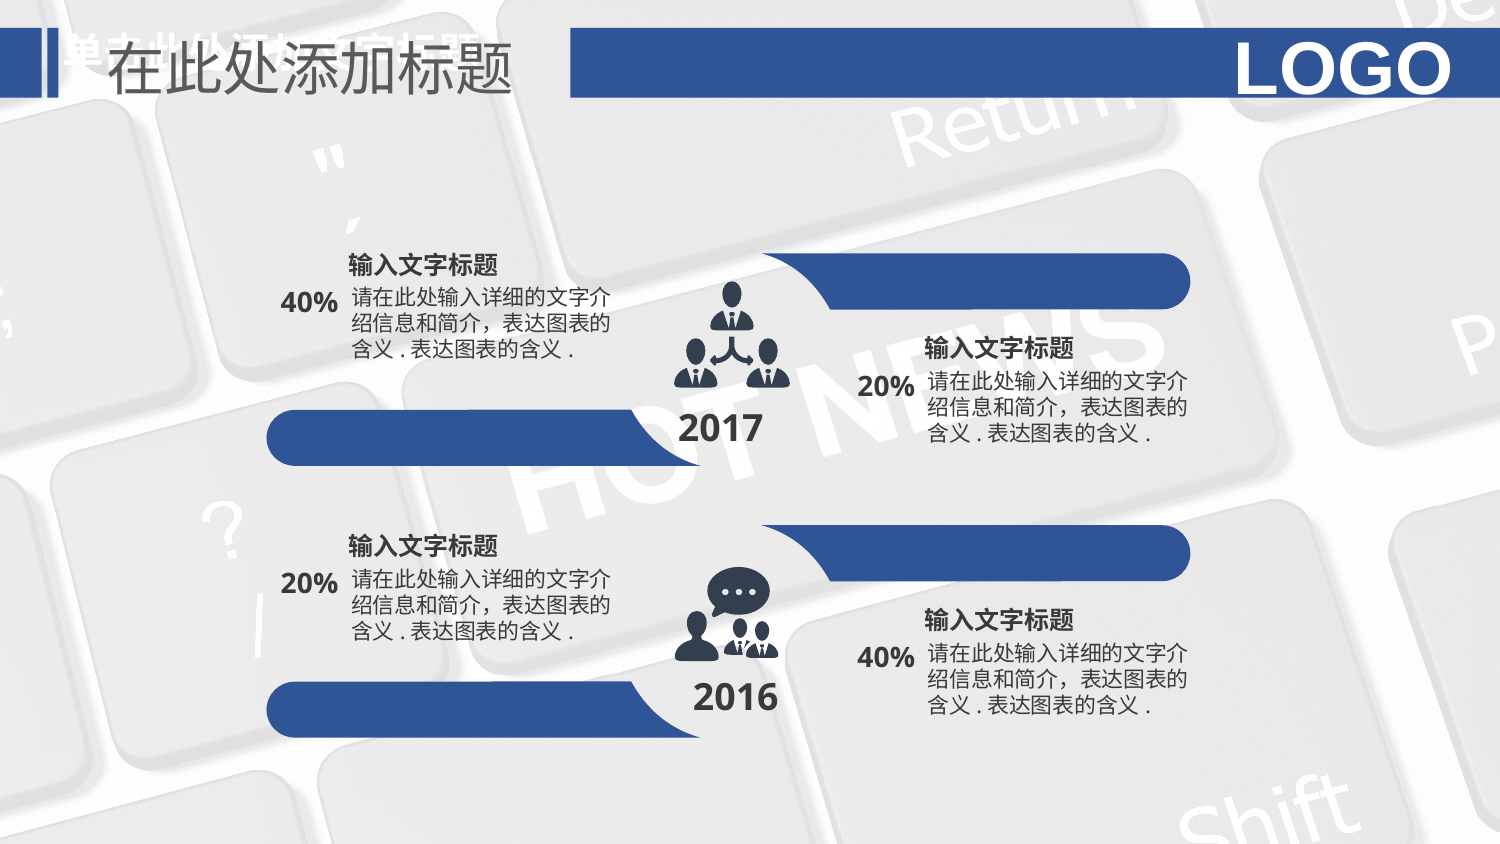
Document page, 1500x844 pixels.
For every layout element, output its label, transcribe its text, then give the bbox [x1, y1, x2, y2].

text_box [722, 281, 742, 308]
text_box 2017 [638, 396, 813, 432]
text_box 请在此处输入详细的文字介绍信息和简介，表达图表的含义.表达图表的含义. [336, 276, 629, 375]
text_box [674, 367, 718, 388]
text_box 输入文字标题 [333, 241, 546, 277]
text_box 40% [842, 632, 913, 703]
text_box [746, 367, 790, 388]
text_box [761, 252, 1192, 311]
text_box [732, 618, 748, 638]
text_box 请在此处输入详细的文字介绍信息和简介，表达图表的含义.表达图表的含义. [913, 632, 1206, 731]
text_box 输入文字标题 [333, 523, 546, 559]
text_box [758, 338, 778, 365]
text_box [265, 408, 701, 467]
text_box 40% [265, 276, 336, 347]
text_box [265, 680, 701, 739]
text_box [743, 639, 751, 649]
text_box [761, 524, 1192, 583]
text_box [674, 611, 719, 662]
text_box 20% [842, 360, 913, 431]
text_box [755, 621, 770, 641]
text_box [710, 336, 754, 366]
text_box [707, 566, 770, 618]
text_box 20% [265, 558, 336, 629]
text_box 请在此处输入详细的文字介绍信息和简介，表达图表的含义.表达图表的含义. [913, 360, 1206, 459]
text_box [723, 639, 743, 655]
text_box 输入文字标题 [910, 597, 1123, 633]
text_box [686, 338, 706, 365]
text_box 输入文字标题 [910, 325, 1123, 361]
text_box [745, 643, 779, 658]
text_box 2016 [648, 665, 823, 702]
text_box 请在此处输入详细的文字介绍信息和简介，表达图表的含义.表达图表的含义. [336, 558, 629, 657]
text_box [710, 310, 754, 331]
